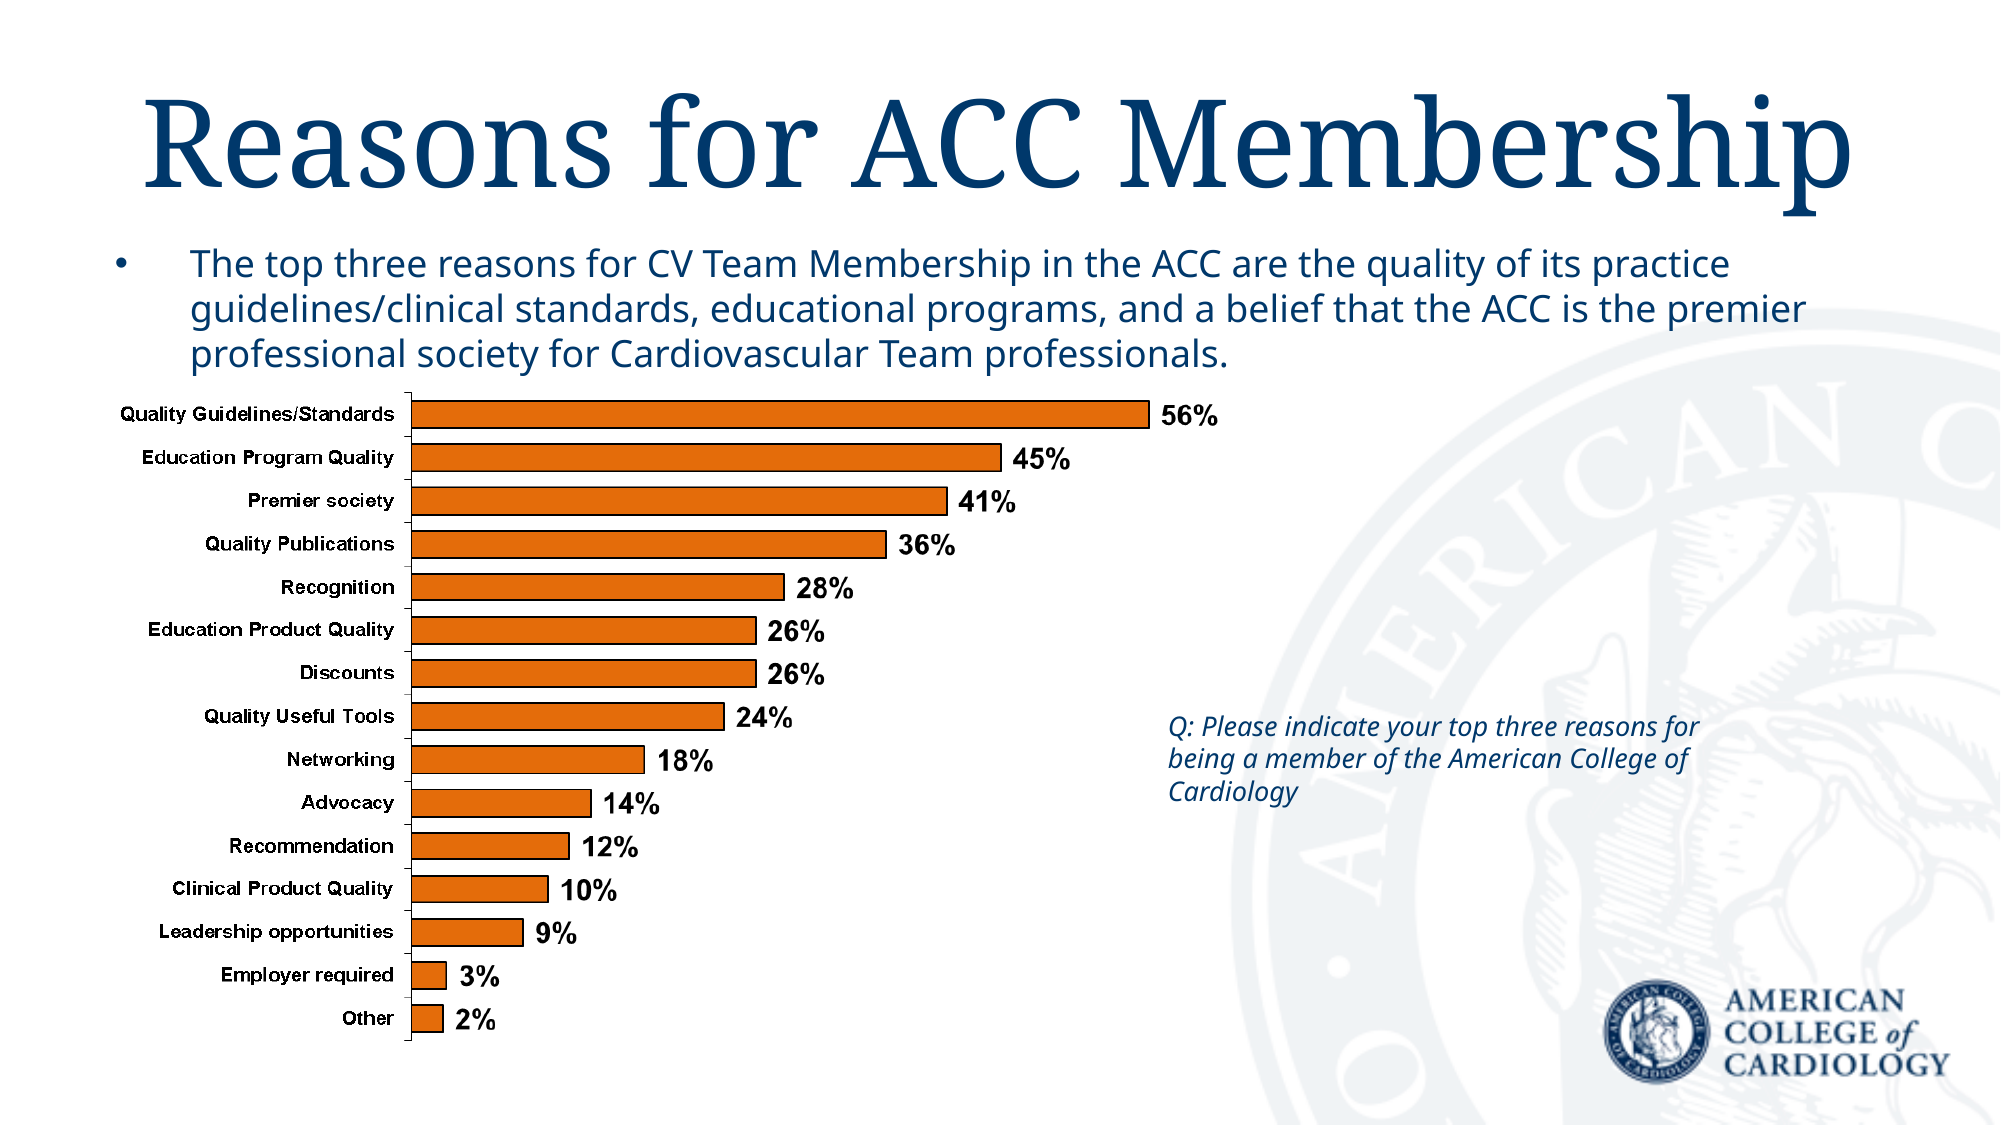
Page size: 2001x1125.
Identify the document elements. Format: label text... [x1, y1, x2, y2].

title Reasons for ACC Membership [99, 45, 1900, 232]
list The top three reasons for CV Team Membership in the ACC are the quality of its practice guidelines/clinical standards, educational programs, and a belief that the ACC is the premier professional society for Cardiovascular Team professionals. [99, 232, 1900, 975]
text_box Q: Please indicate your top three reasons for being a member of the American College of Cardiology [1521, 701, 1765, 814]
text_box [99, 358, 1518, 1125]
picture [0, 0, 2001, 1125]
